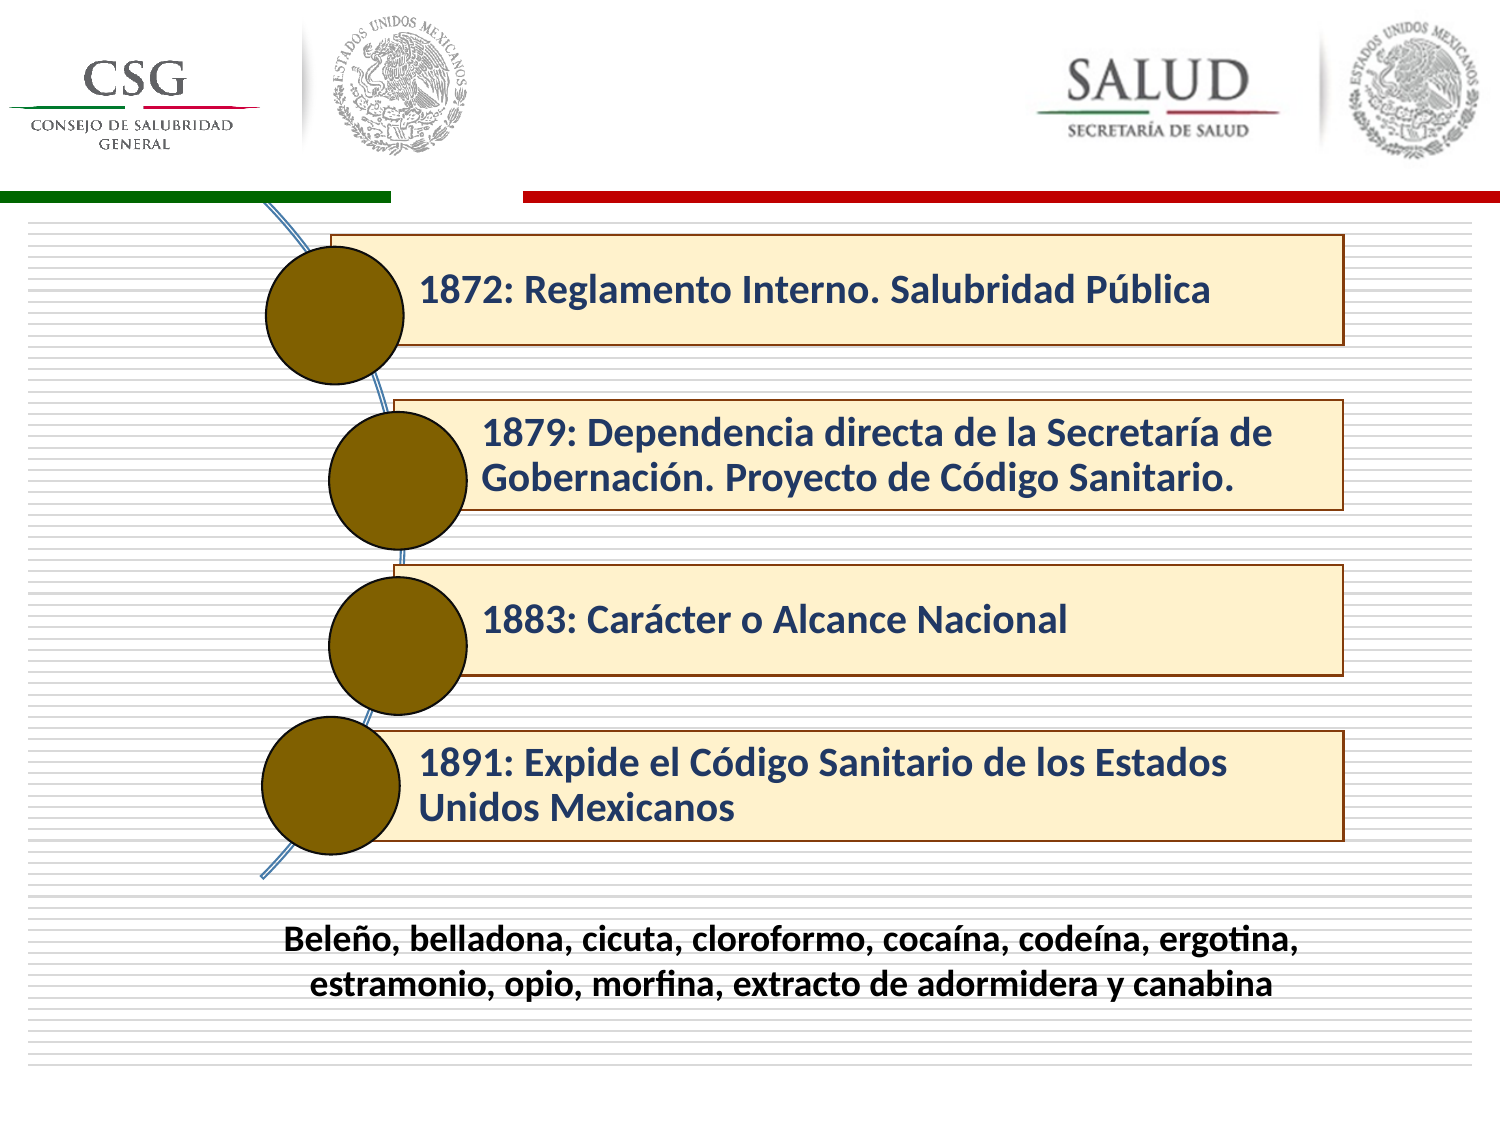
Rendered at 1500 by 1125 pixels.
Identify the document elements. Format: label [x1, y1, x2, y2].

picture [1025, 9, 1491, 170]
text_box [28, 223, 1472, 1065]
picture [8, 15, 467, 156]
text_box [249, 179, 1354, 896]
